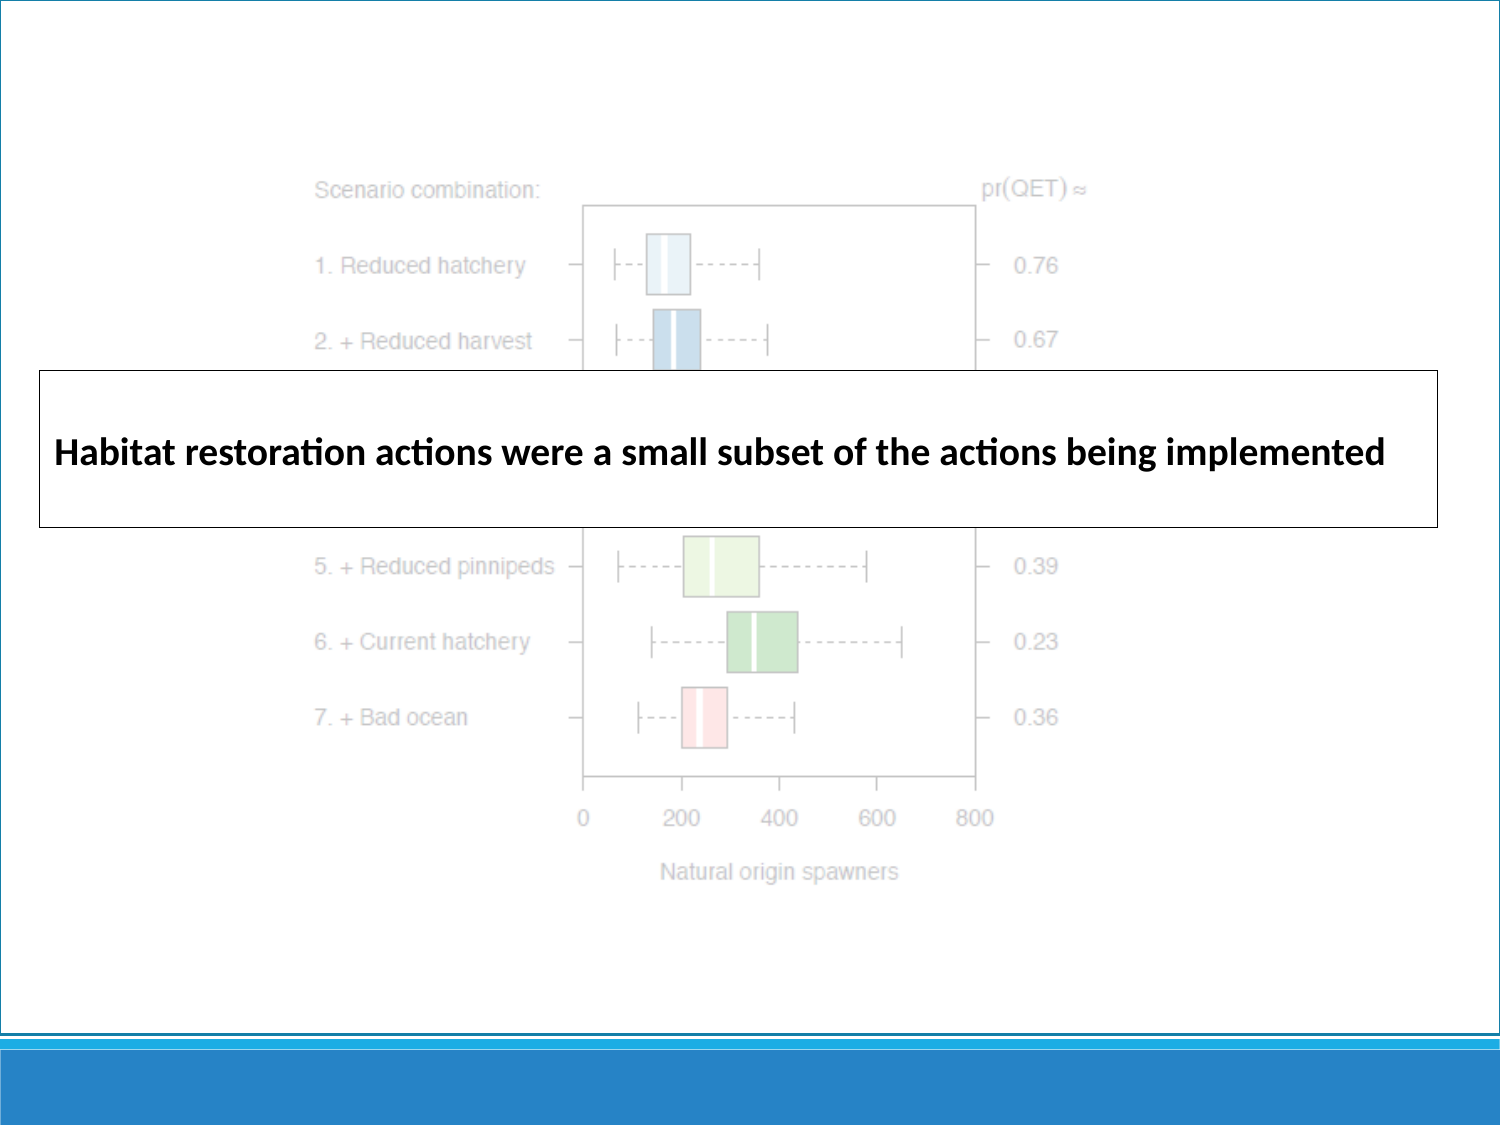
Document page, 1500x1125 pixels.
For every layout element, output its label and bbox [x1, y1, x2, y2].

text_box [0, 0, 1500, 1035]
